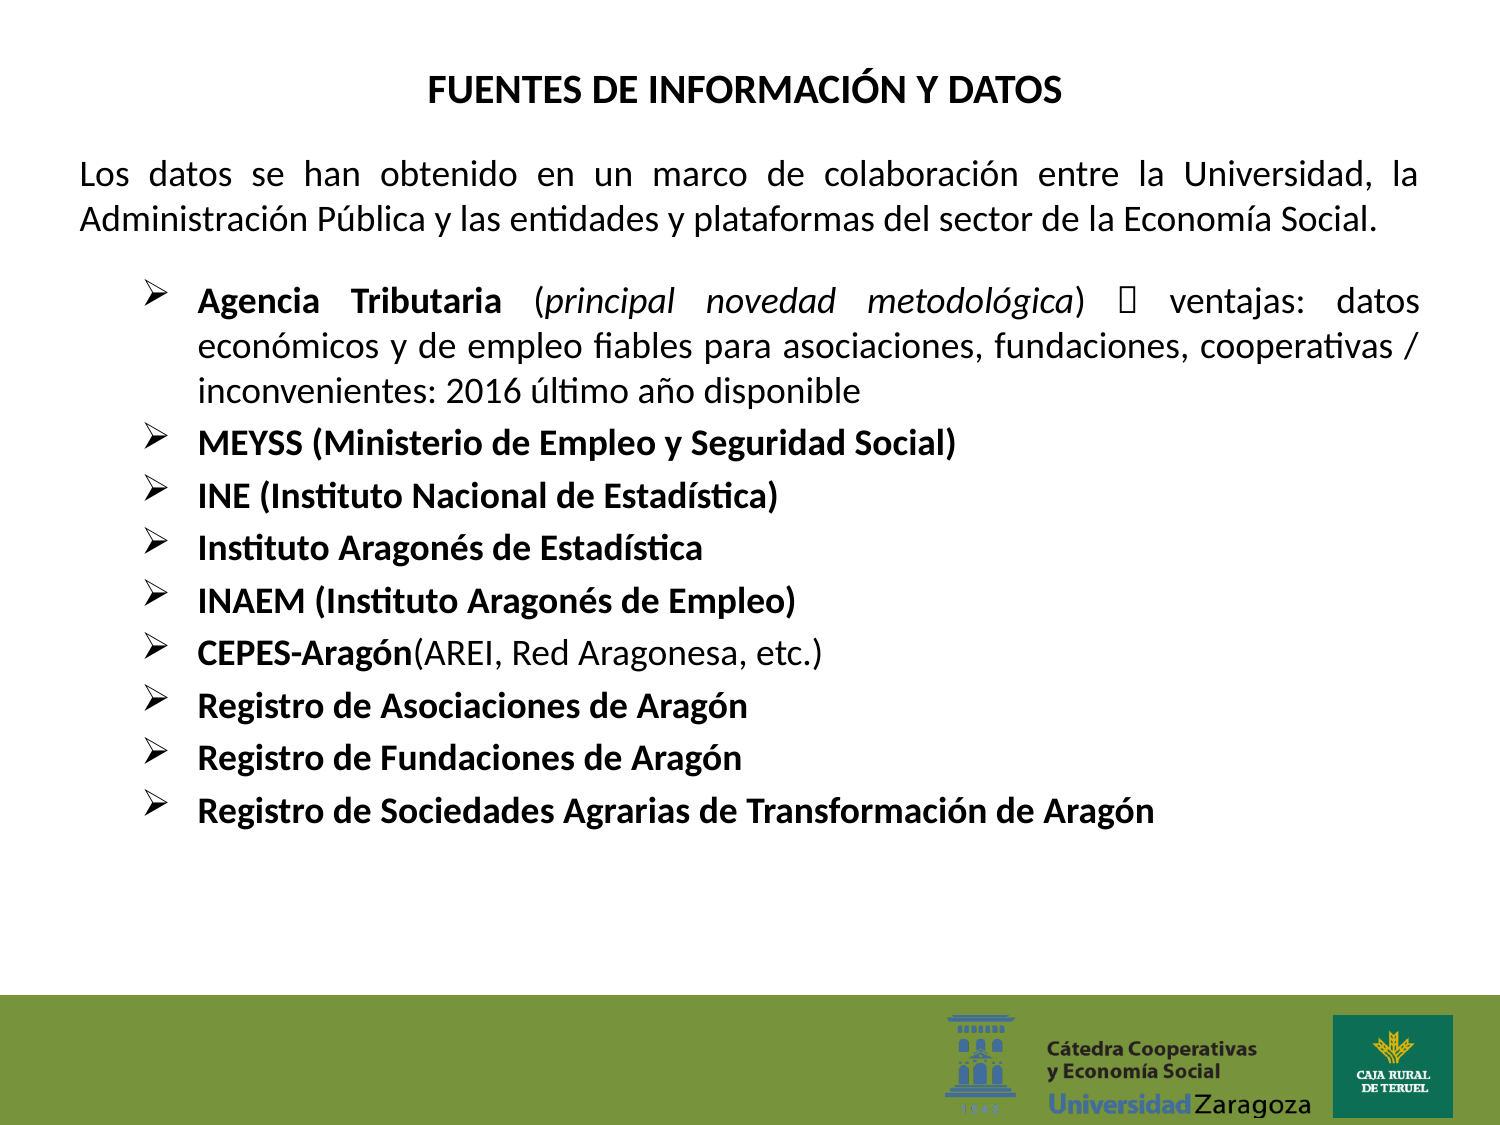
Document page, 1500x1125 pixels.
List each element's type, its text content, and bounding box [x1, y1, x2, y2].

text_box [0, 995, 1500, 1125]
text_box FUENTES DE INFORMACIÓN Y DATOS Los datos se han obtenido en un marco de colaboración entre la Universidad, la Administración Pública y las entidades y plataformas del sector de la Economía Social. Agencia Tributaria (principal novedad metodológica)  ventajas: datos económicos y de empleo fiables para asociaciones, fundaciones, cooperativas / inconvenientes: 2016 último año disponible MEYSS (Ministerio de Empleo y Seguridad Social) INE (Instituto Nacional de Estadística) Instituto Aragonés de Estadística INAEM (Instituto Aragonés de Empleo) CEPES-Aragón(AREI, Red Aragonesa, etc.) Registro de Asociaciones de Aragón Registro de Fundaciones de Aragón Registro de Sociedades Agrarias de Transformación de Aragón [64, 54, 1436, 953]
picture [945, 1015, 1453, 1118]
